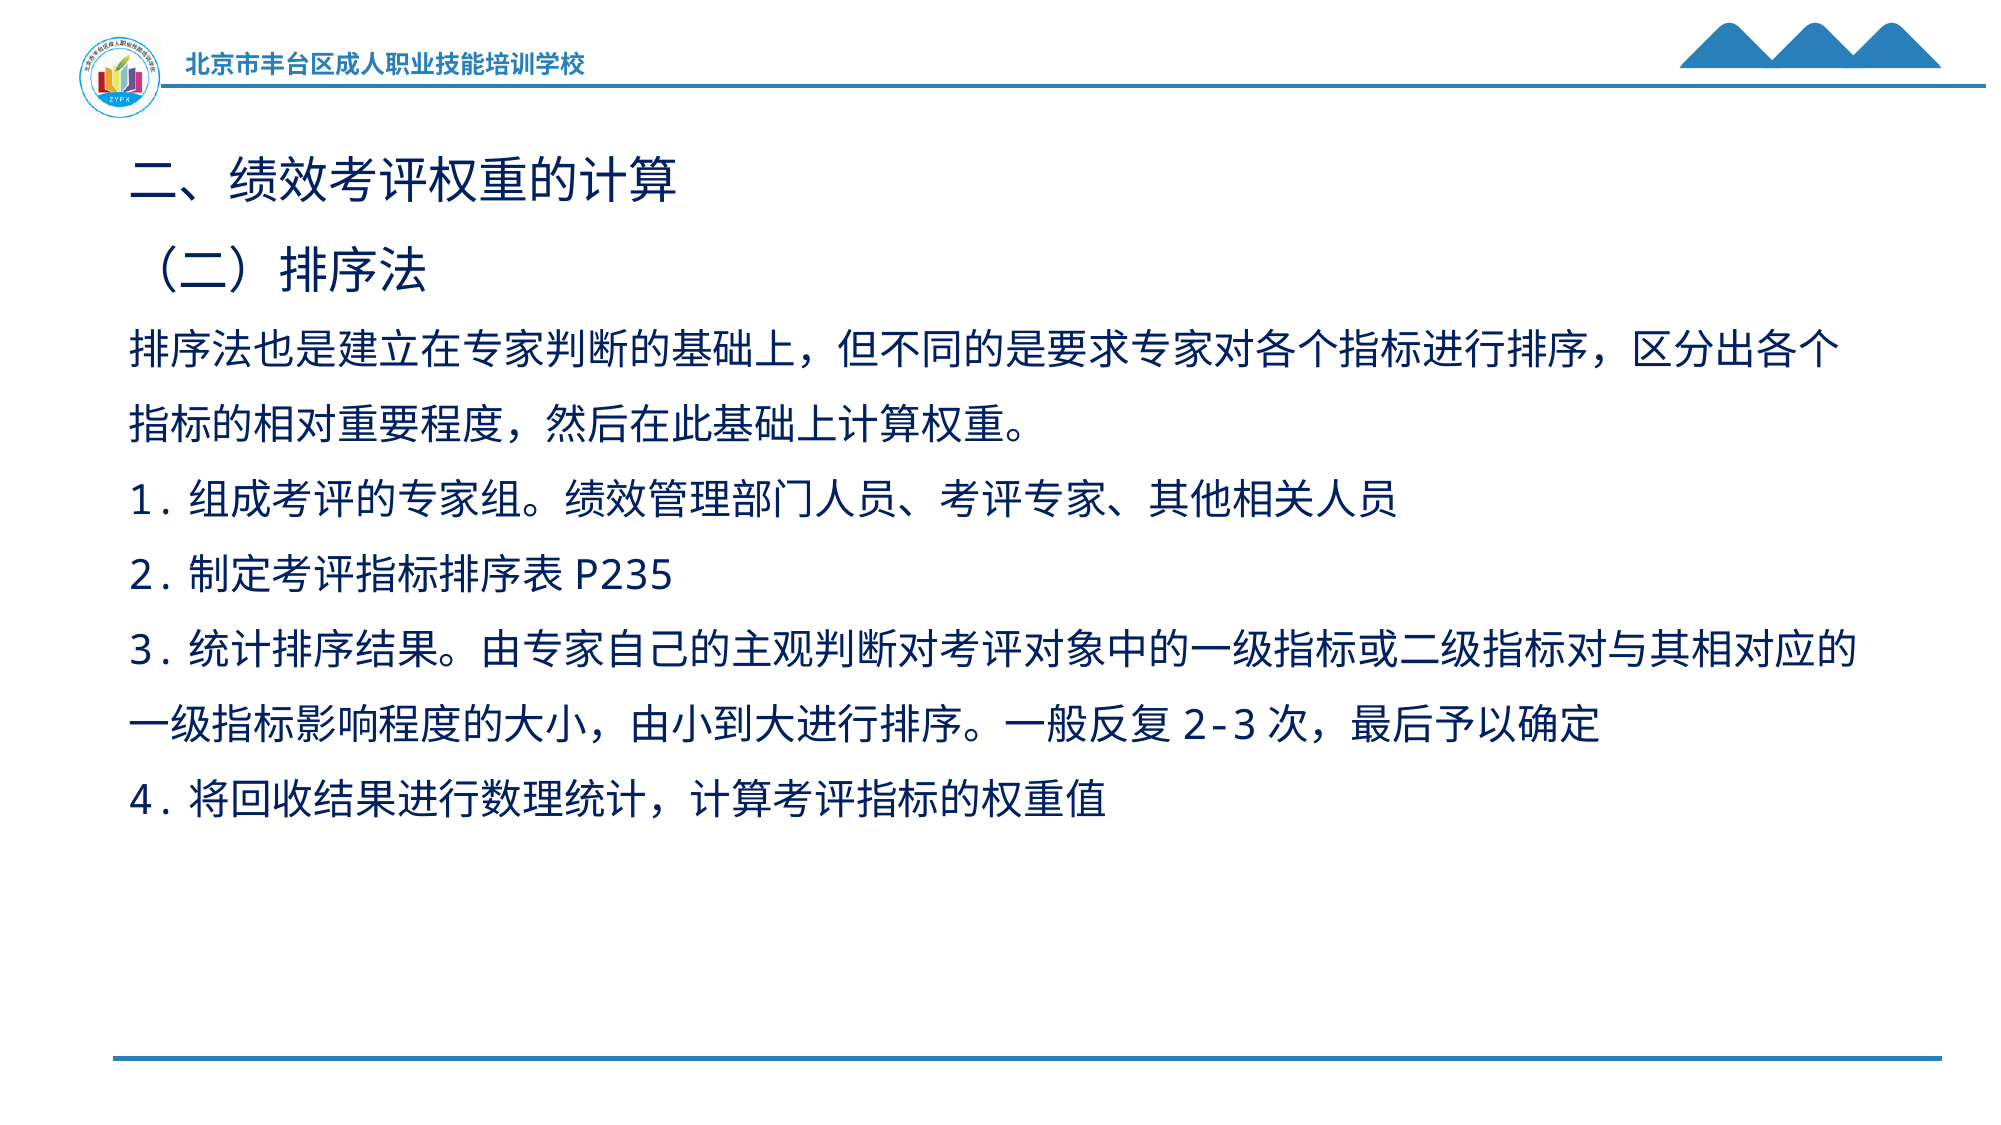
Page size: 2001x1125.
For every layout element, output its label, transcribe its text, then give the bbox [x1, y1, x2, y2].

text_box [1840, 21, 1944, 70]
text_box [1677, 21, 1772, 70]
text_box 二、绩效考评权重的计算 （二）排序法 排序法也是建立在专家判断的基础上，但不同的是要求专家对各个指标进行排序，区分出各个指标的相对重要程度，然后在此基础上计算权重。 1.组成考评的专家组。绩效管理部门人员、考评专家、其他相关人员 2.制定考评指标排序表P235 3.统计排序结果。由专家自己的主观判断对考评对象中的一级指标或二级指标对与其相对应的一级指标影响程度的大小，由小到大进行排序。一般反复2-3次，最后予以确定 4.将回收结果进行数理统计，计算考评指标的权重值 [113, 110, 1892, 957]
text_box [1763, 21, 1853, 70]
text_box 北京市丰台区成人职业技能培训学校 [170, 40, 632, 85]
picture [79, 36, 161, 118]
